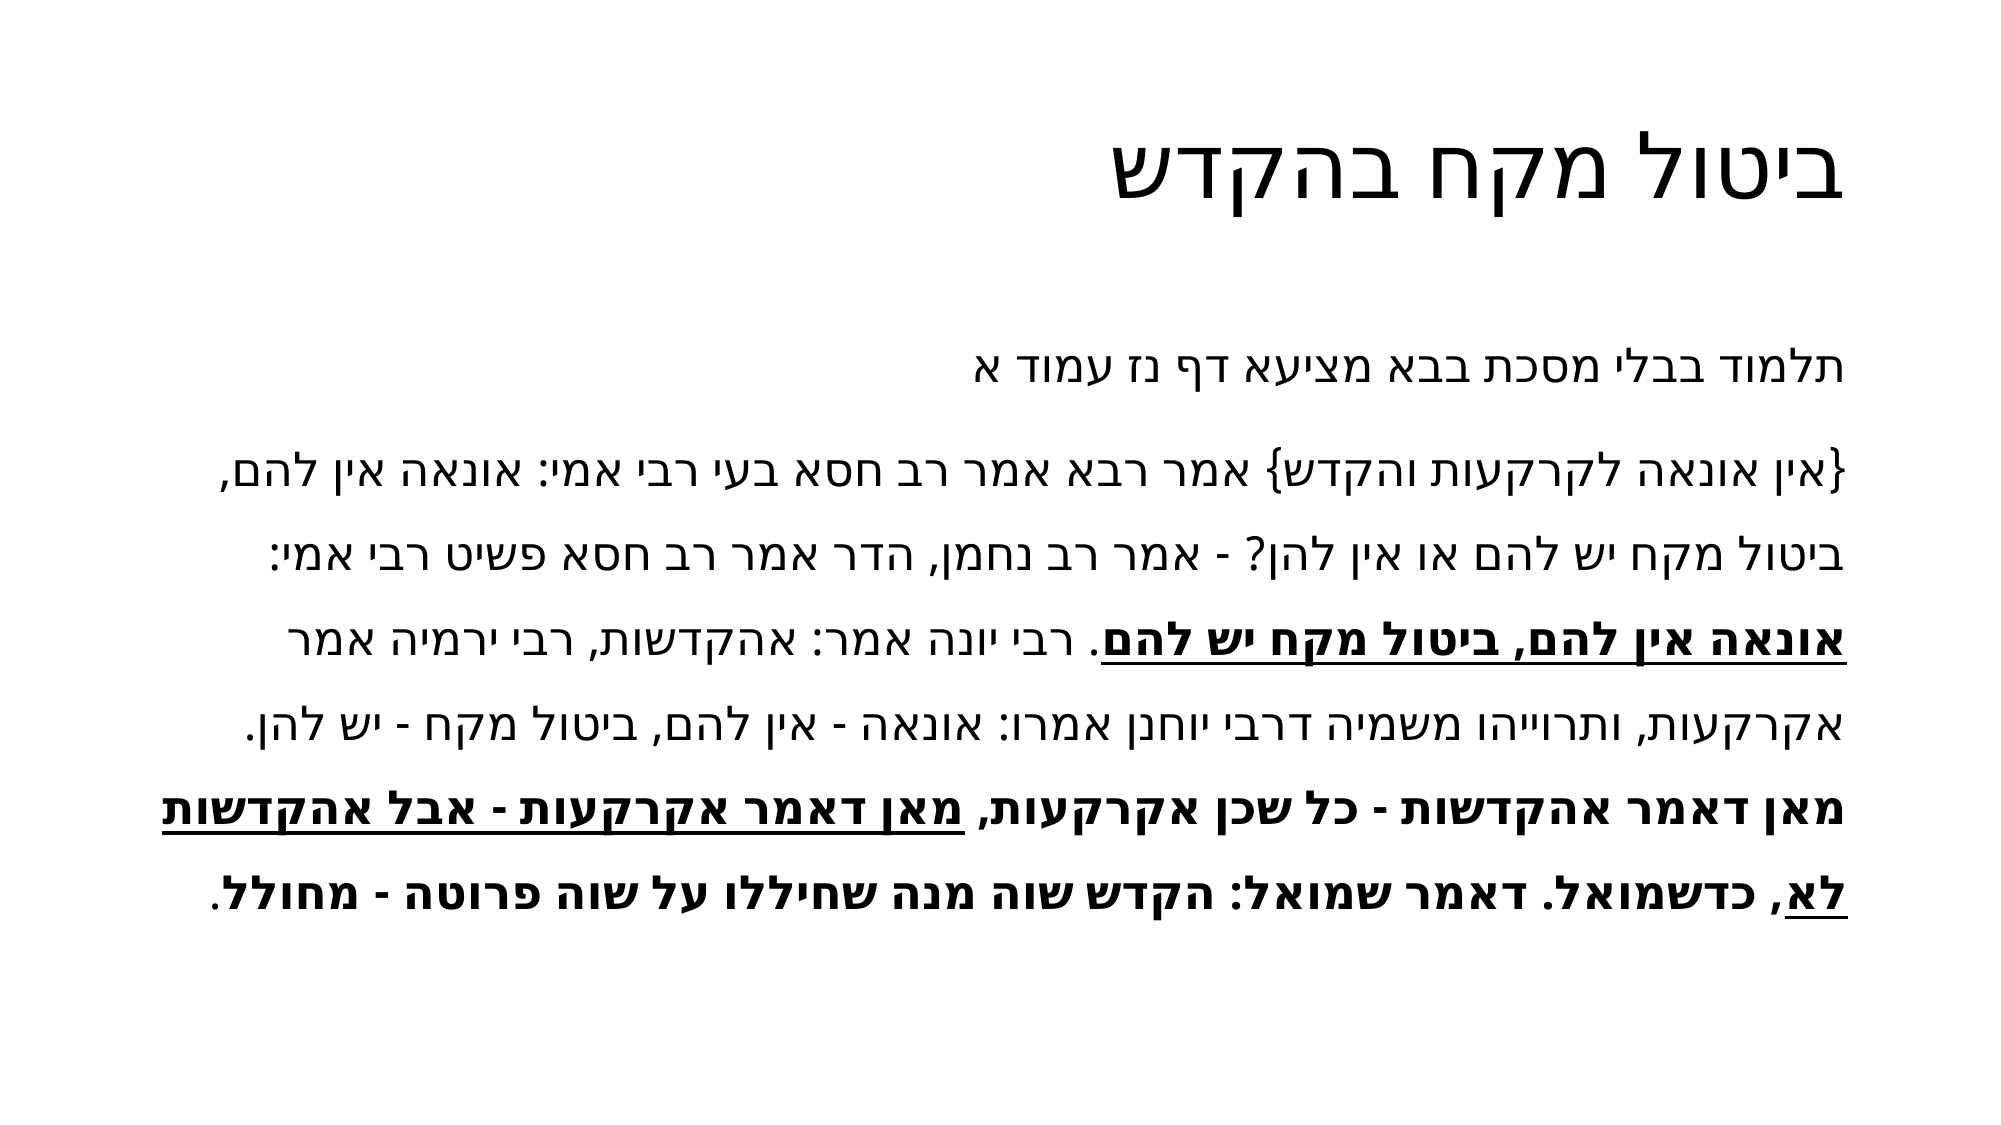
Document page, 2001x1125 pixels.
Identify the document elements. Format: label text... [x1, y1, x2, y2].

list תלמוד בבלי מסכת בבא מציעא דף נז עמוד א {אין אונאה לקרקעות והקדש} אמר רבא אמר רב חסא בעי רבי אמי: אונאה אין להם, ביטול מקח יש להם או אין להן? - אמר רב נחמן, הדר אמר רב חסא פשיט רבי אמי: אונאה אין להם, ביטול מקח יש להם. רבי יונה אמר: אהקדשות, רבי ירמיה אמר אקרקעות, ותרוייהו משמיה דרבי יוחנן אמרו: אונאה - אין להם, ביטול מקח - יש להן. מאן דאמר אהקדשות - כל שכן אקרקעות, מאן דאמר אקרקעות - אבל אהקדשות לא, כדשמואל. דאמר שמואל: הקדש שוה מנה שחיללו על שוה פרוטה - מחולל. [137, 299, 1863, 1014]
title ביטול מקח בהקדש [137, 59, 1863, 278]
